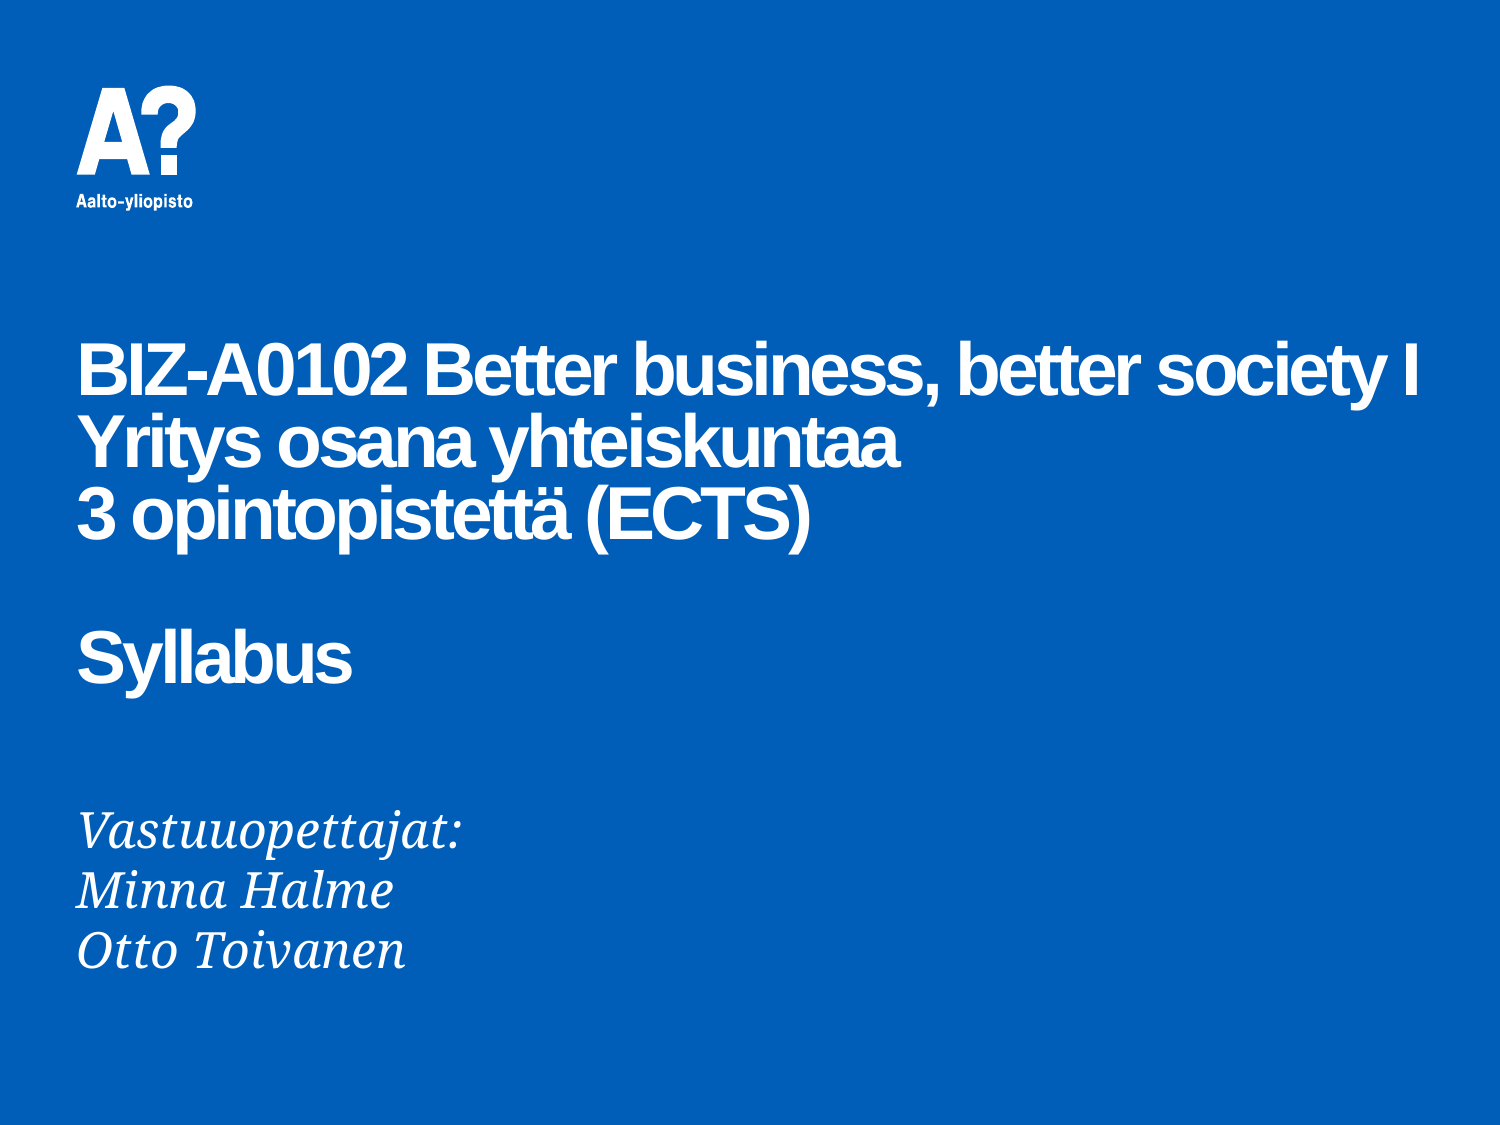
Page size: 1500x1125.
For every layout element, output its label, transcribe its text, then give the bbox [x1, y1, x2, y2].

subtitle Vastuuopettajat: Minna Halme Otto Toivanen [76, 798, 979, 1071]
title BIZ-A0102 Better business, better society I Yritys osana yhteiskuntaa 3 opintopistettä (ECTS) Syllabus [76, 278, 1459, 861]
